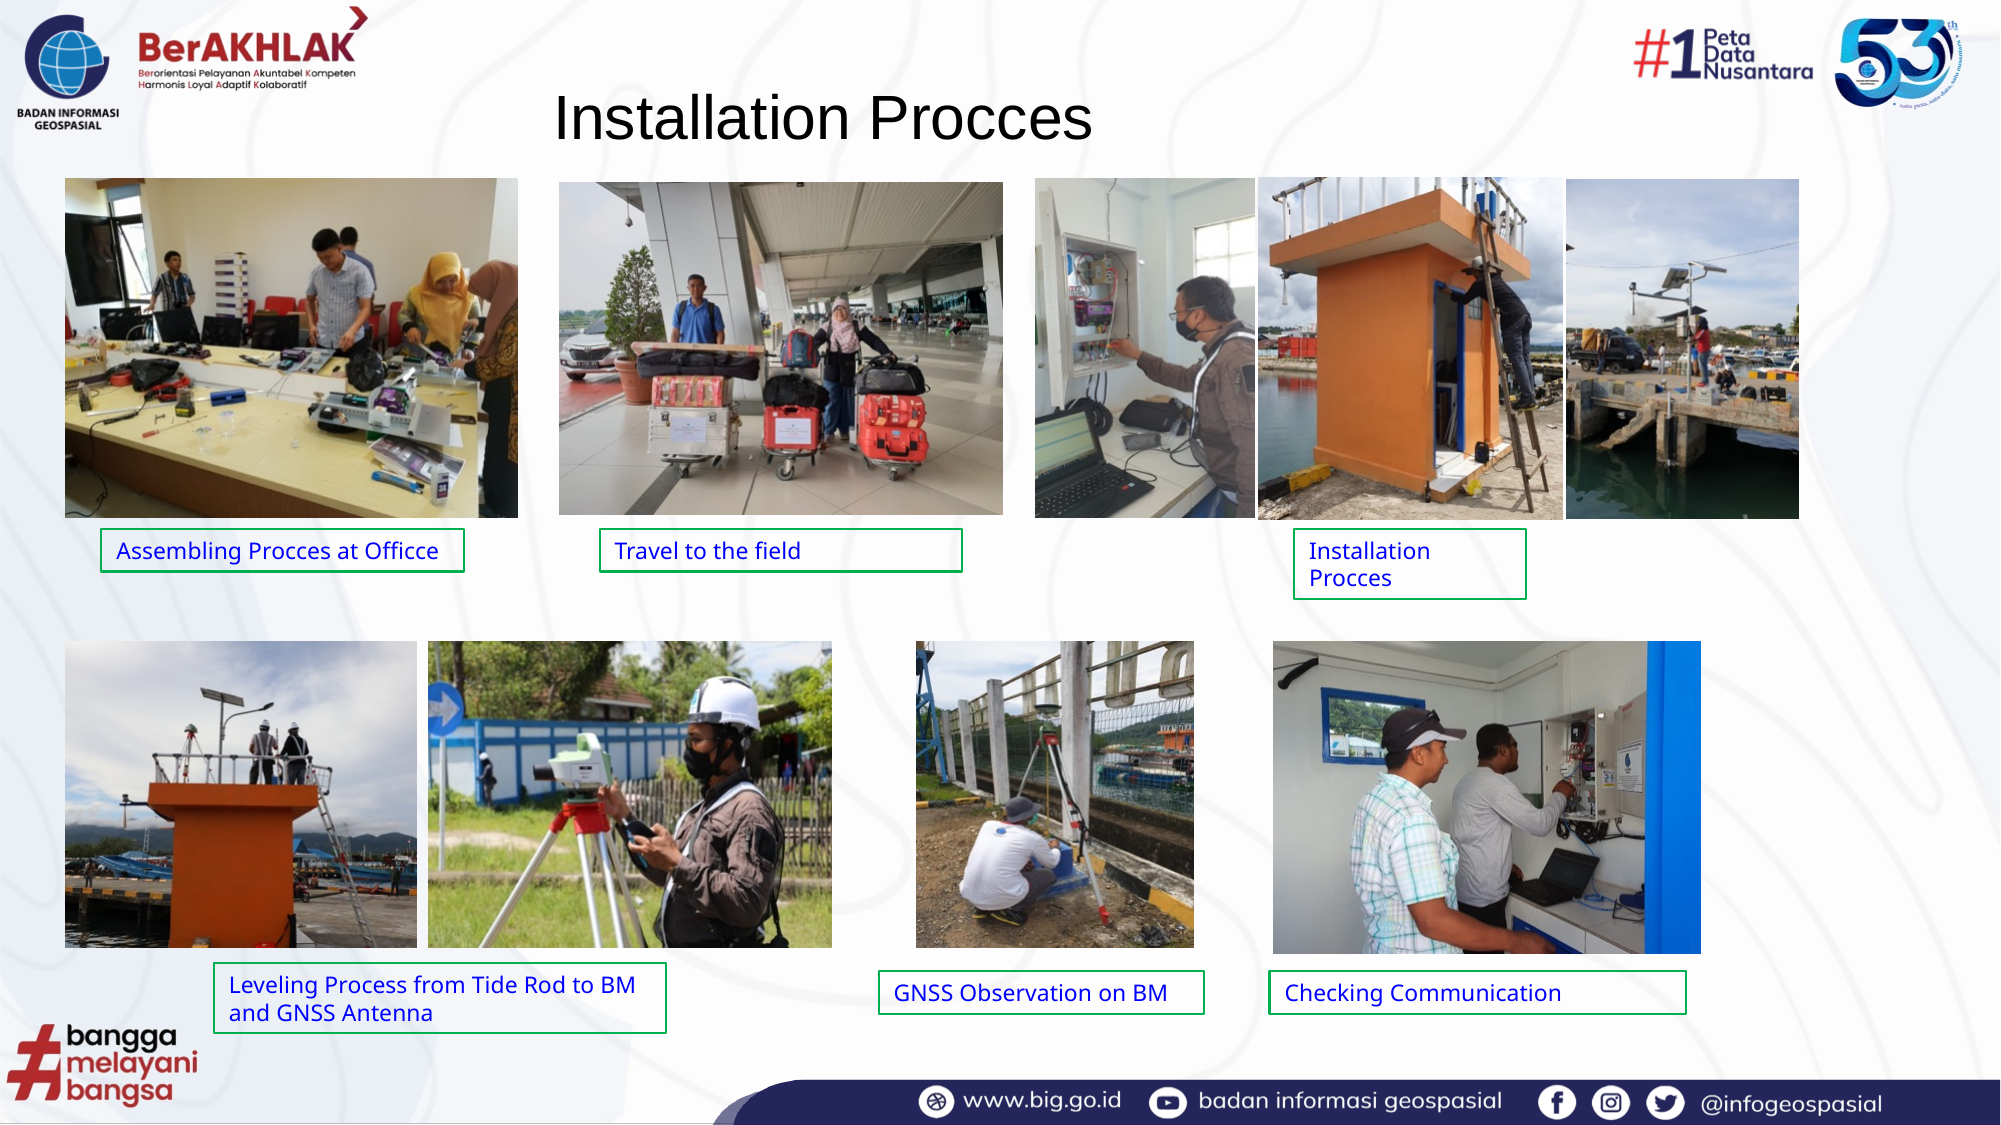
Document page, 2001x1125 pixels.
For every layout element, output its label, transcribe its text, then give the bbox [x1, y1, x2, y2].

text_box GNSS Observation on BM [878, 971, 1204, 1014]
title Installation Procces [538, 78, 1387, 163]
text_box Travel to the field [599, 529, 963, 572]
text_box Assembling Procces at Officce [101, 529, 465, 572]
picture [0, 0, 2001, 1125]
text_box Leveling Process from Tide Rod to BM and GNSS Antenna [213, 963, 666, 1034]
text_box Checking Communication [1269, 971, 1686, 1014]
text_box Installation Procces [1294, 529, 1527, 599]
